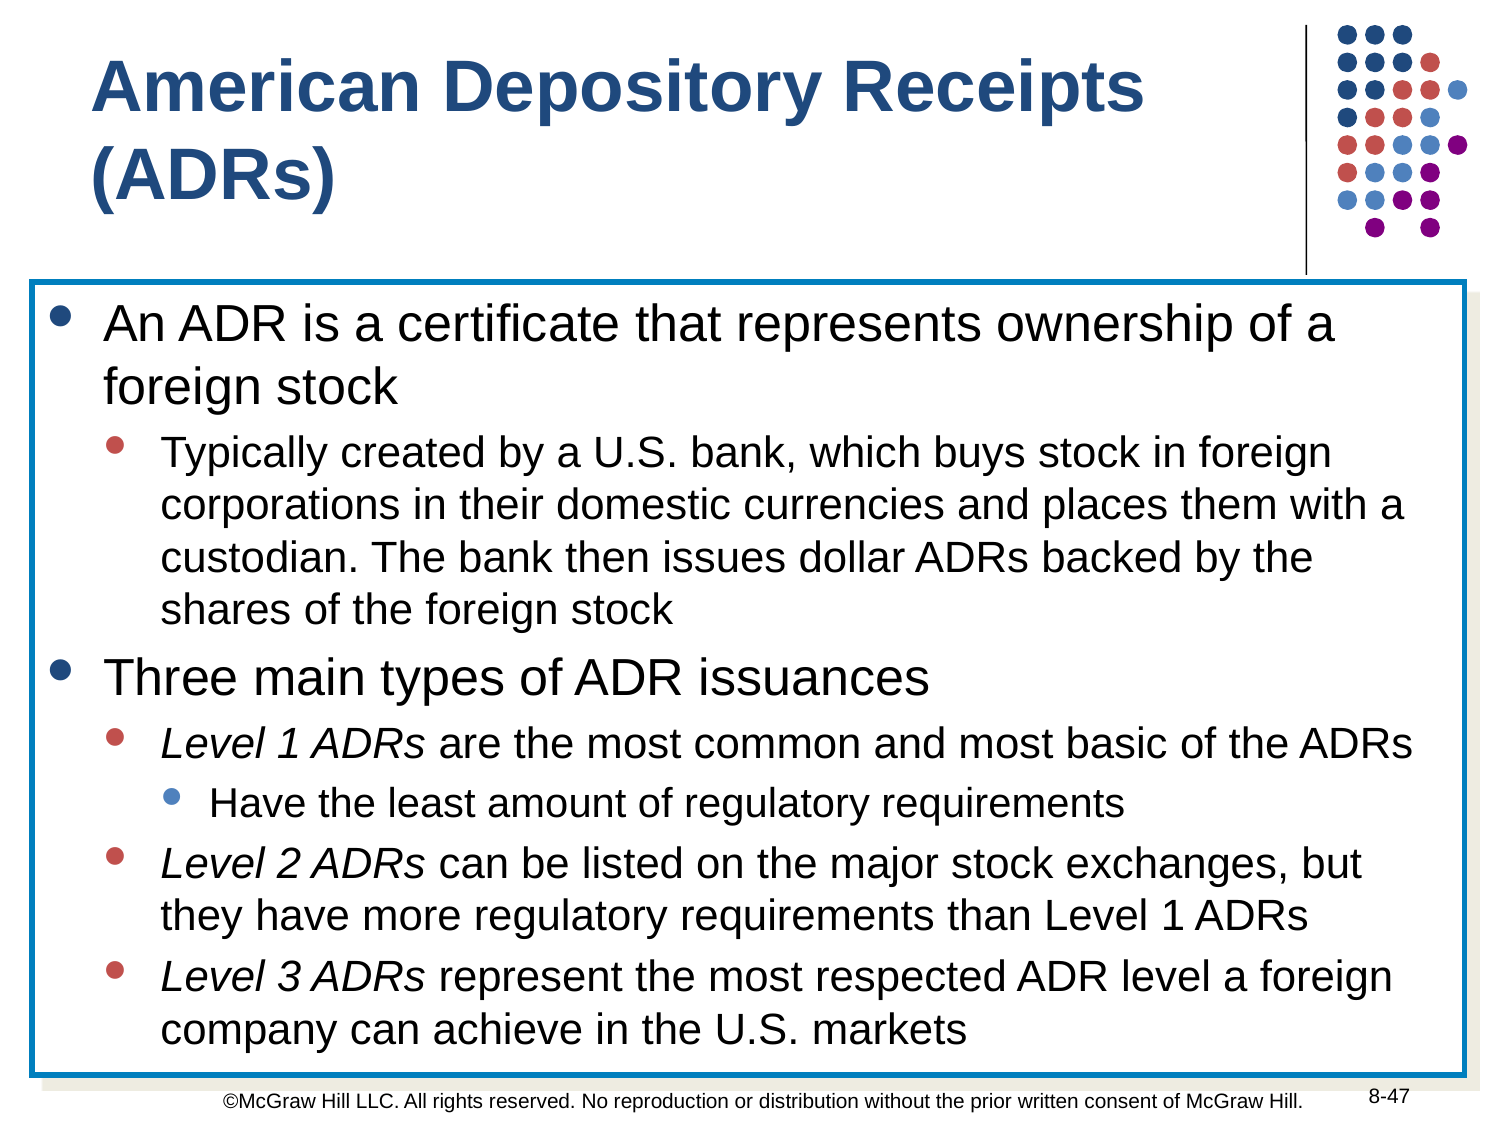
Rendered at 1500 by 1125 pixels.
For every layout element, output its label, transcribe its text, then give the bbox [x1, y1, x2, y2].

list An ADR is a certificate that represents ownership of a foreign stock Typically created by a U.S. bank, which buys stock in foreign corporations in their domestic currencies and places them with a custodian. The bank then issues dollar ADRs backed by the shares of the foreign stock Three main types of ADR issuances Level 1 ADRs are the most common and most basic of the ADRs Have the least amount of regulatory requirements Level 2 ADRs can be listed on the major stock exchanges, but they have more regulatory requirements than Level 1 ADRs Level 3 ADRs represent the most respected ADR level a foreign company can achieve in the U.S. markets [31, 282, 1465, 1075]
footer ©McGraw Hill LLC. All rights reserved. No reproduction or distribution without the prior written consent of McGraw Hill. [189, 1079, 1343, 1125]
title American Depository Receipts (ADRs) [75, 20, 1313, 233]
slide_number 8-47 [1074, 1074, 1425, 1120]
